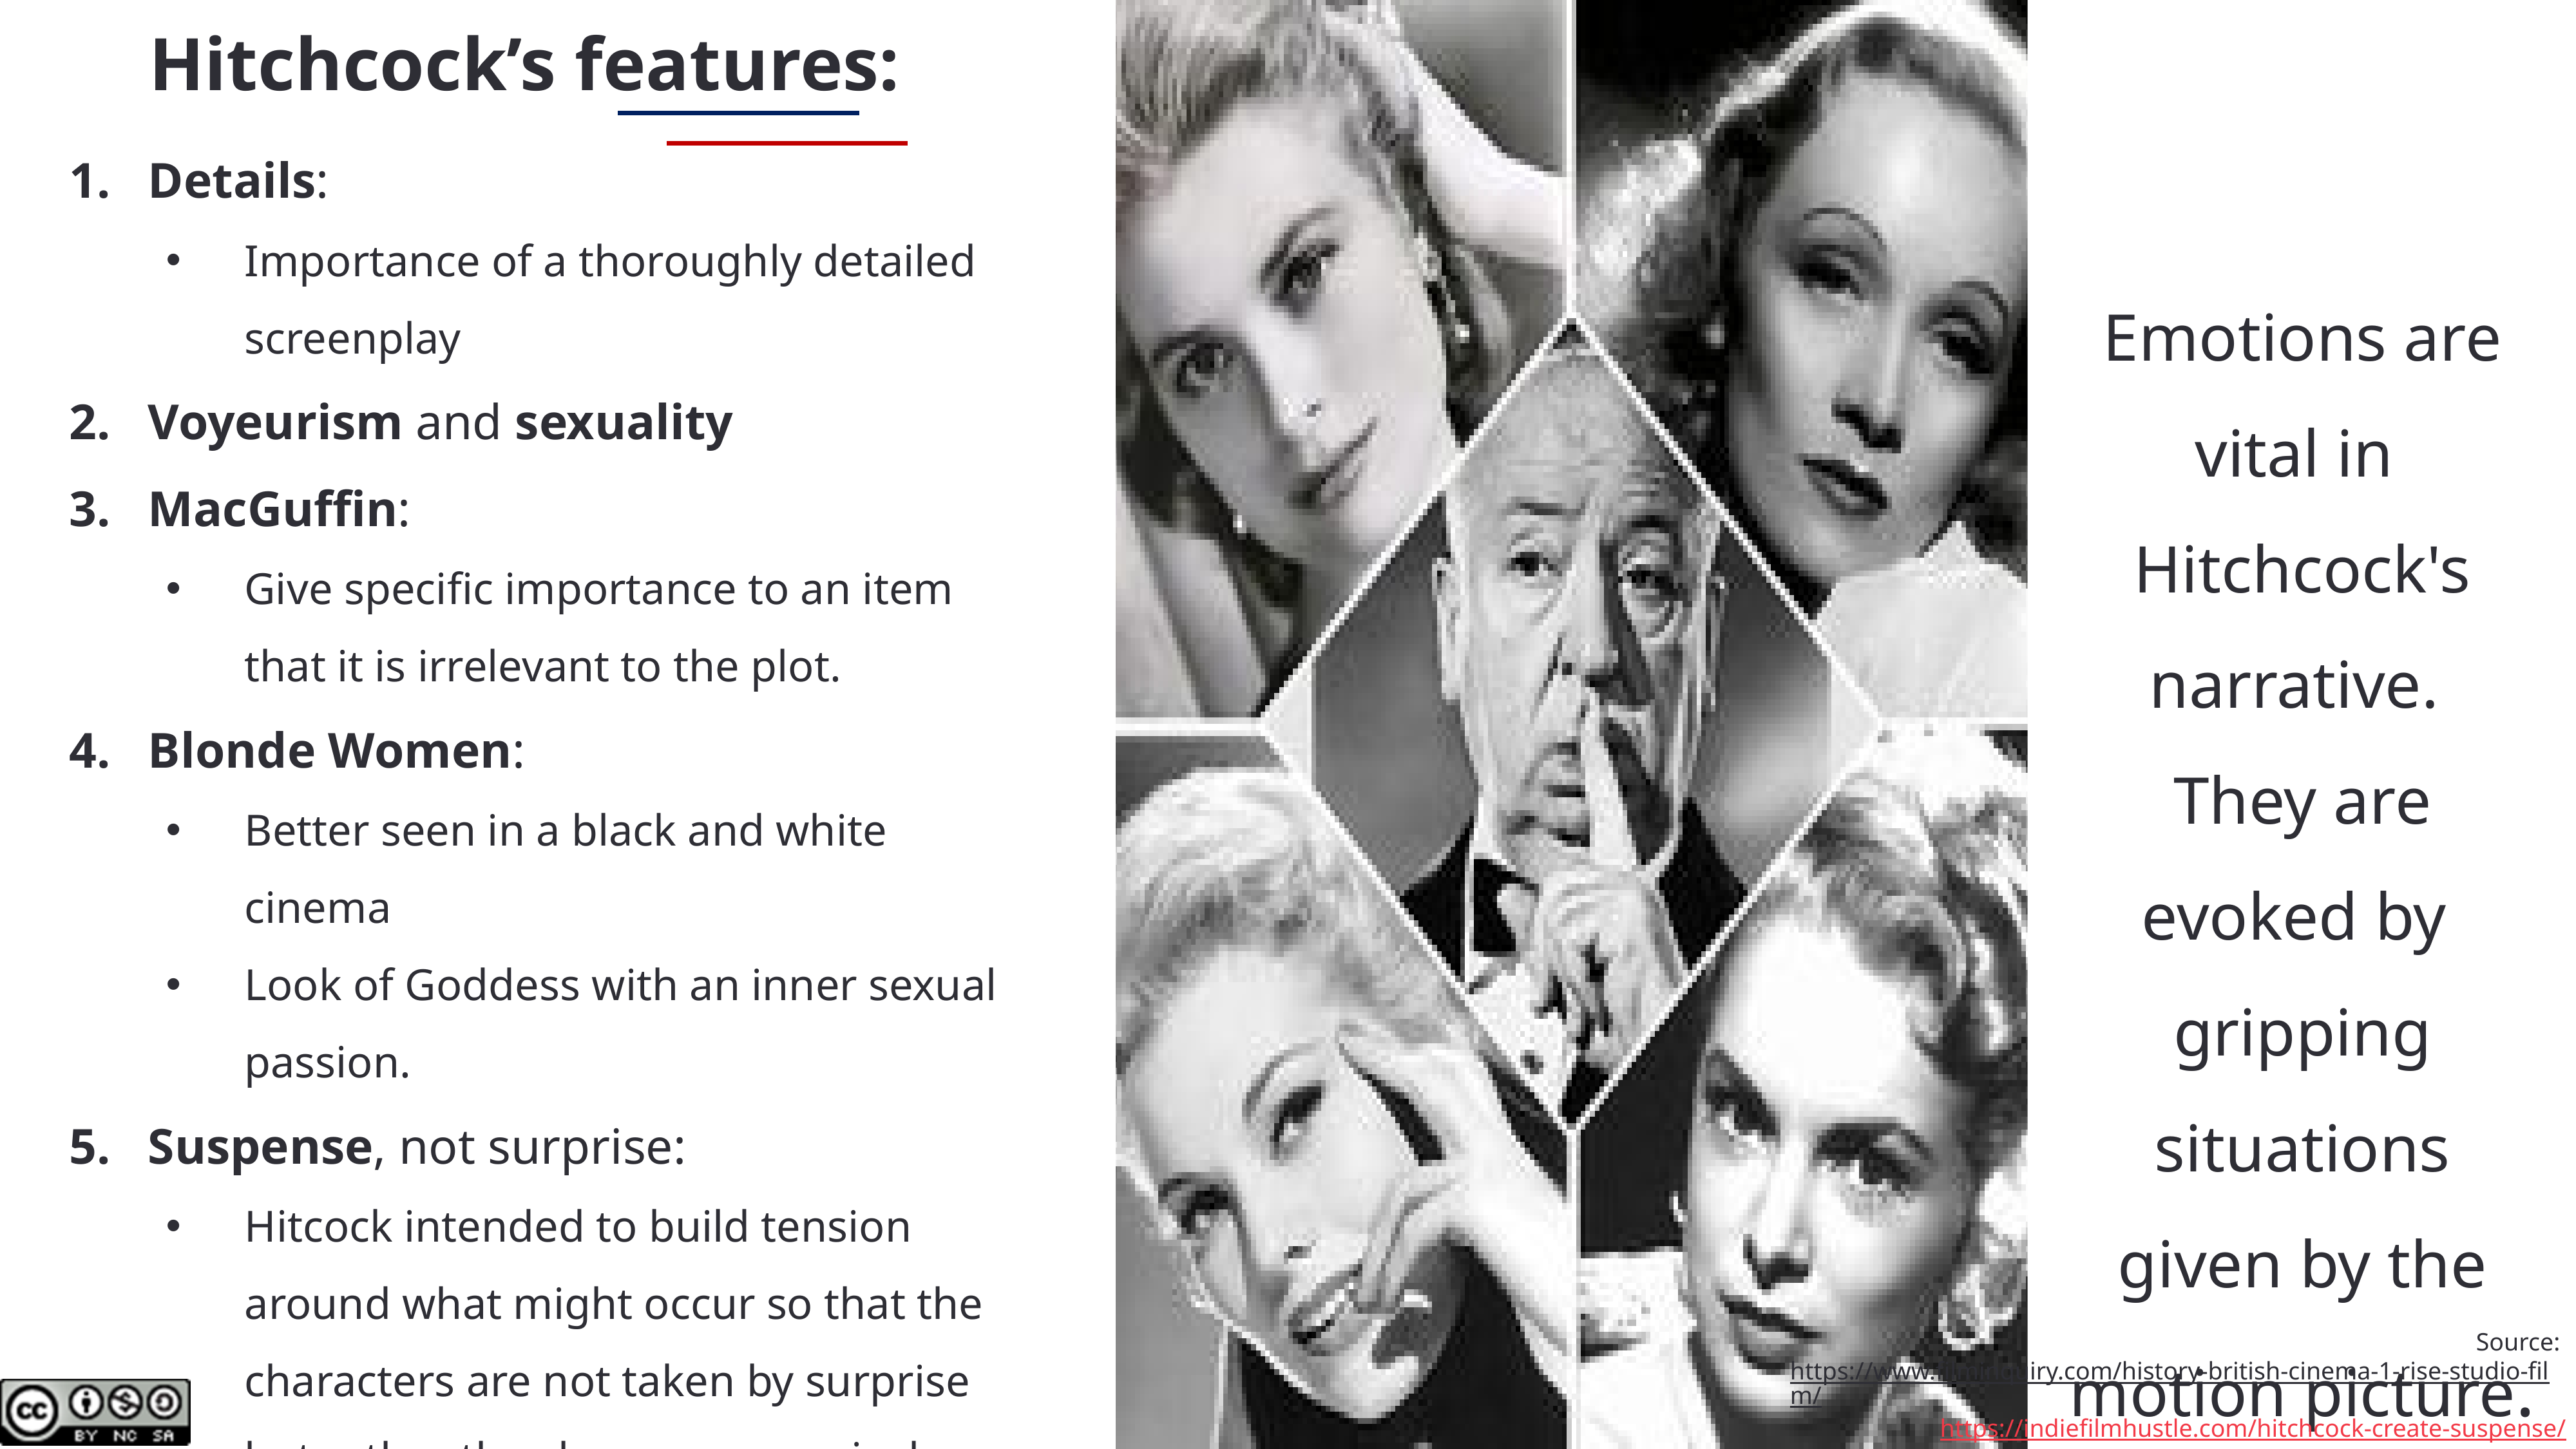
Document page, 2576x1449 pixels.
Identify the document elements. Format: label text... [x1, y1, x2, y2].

text_box Hitchcock’s features: [139, 13, 929, 109]
text_box Details: Importance of a thoroughly detailed screenplay Voyeurism and sexuality MacGuffin: Give specific importance to an item that it is irrelevant to the plot. Blonde Women: Better seen in a black and white cinema Look of Goddess with an inner sexual passion. Suspense, not surprise: Hitcock intended to build tension around what might occur so that the characters are not taken by surprise but rather they learn progressively the truth. [60, 116, 1018, 1449]
picture [0, 1379, 191, 1446]
picture [1115, 0, 2028, 1449]
text_box Source: https://www.filminquiry.com/history-british-cinema-1-rise-studio-film/ https://indiefilmhustle.com/hitchcock-create-suspense/ https://pov.imv.au.dk/Issue_04/section_2/artc1A.html [2028, 1322, 2576, 1449]
text_box Emotions are vital in Hitchcock's narrative. They are evoked by gripping situations given by the motion picture. [2056, 252, 2549, 1322]
